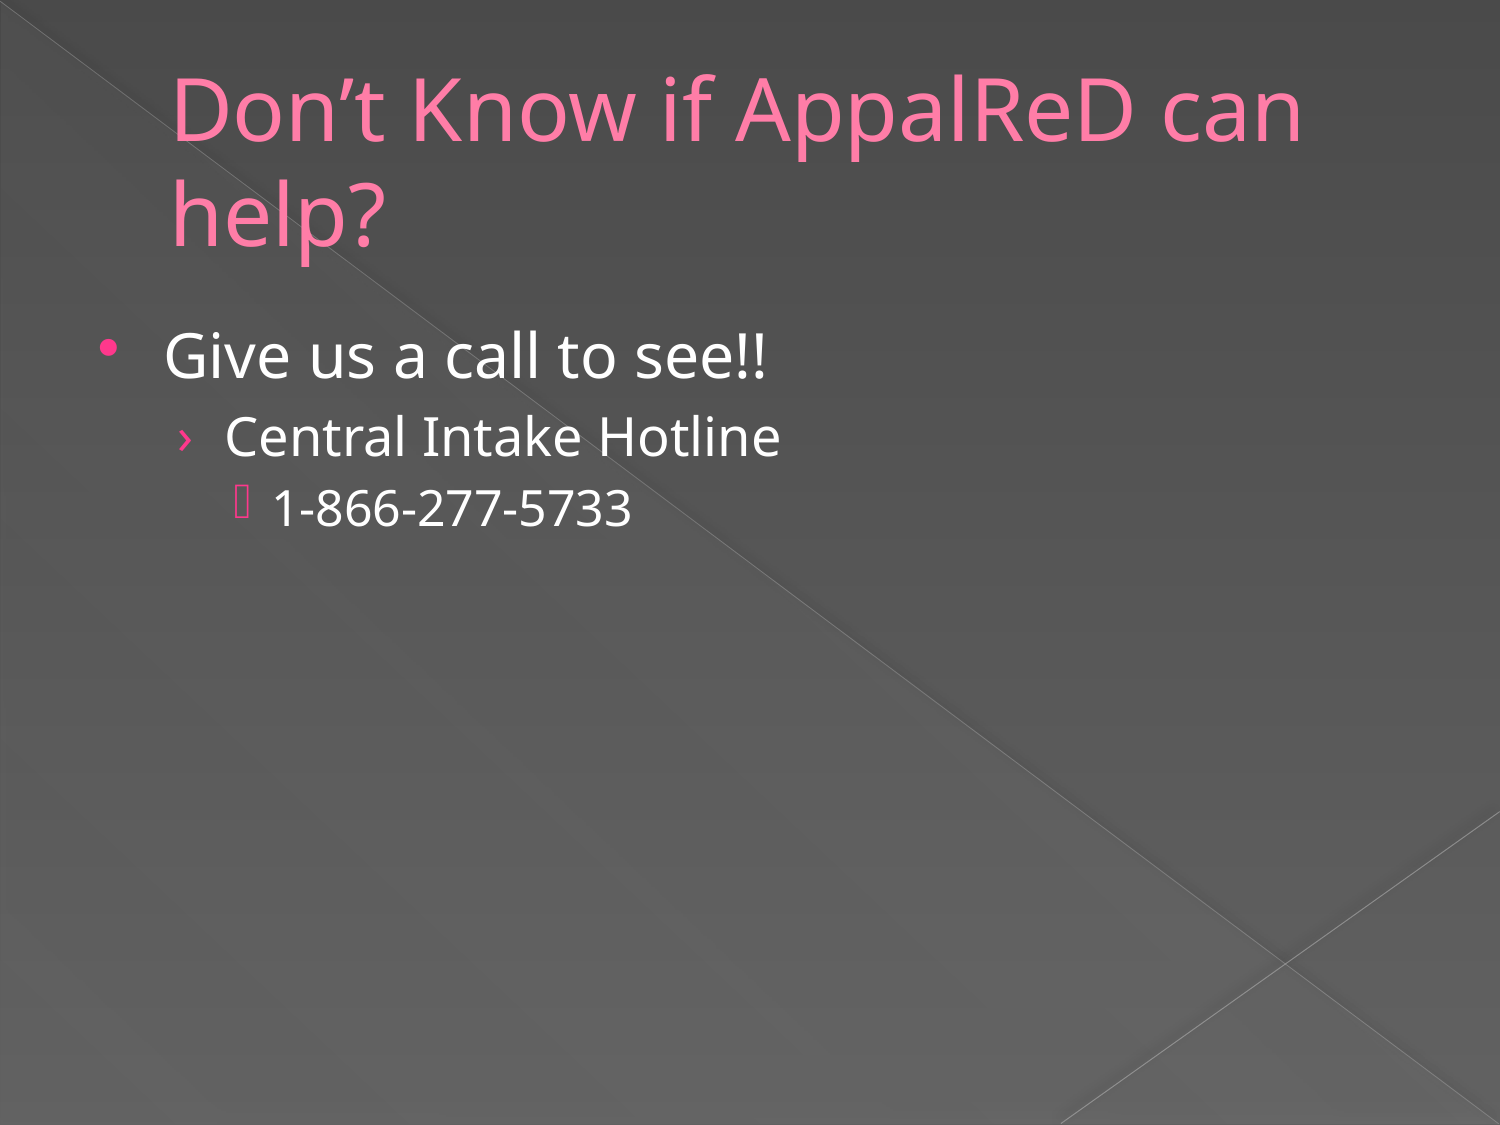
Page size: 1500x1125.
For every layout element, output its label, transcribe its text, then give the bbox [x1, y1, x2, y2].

list Give us a call to see!! Central Intake Hotline 1-866-277-5733 [75, 308, 1425, 1059]
title Don’t Know if AppalReD can help? [75, 43, 1425, 274]
